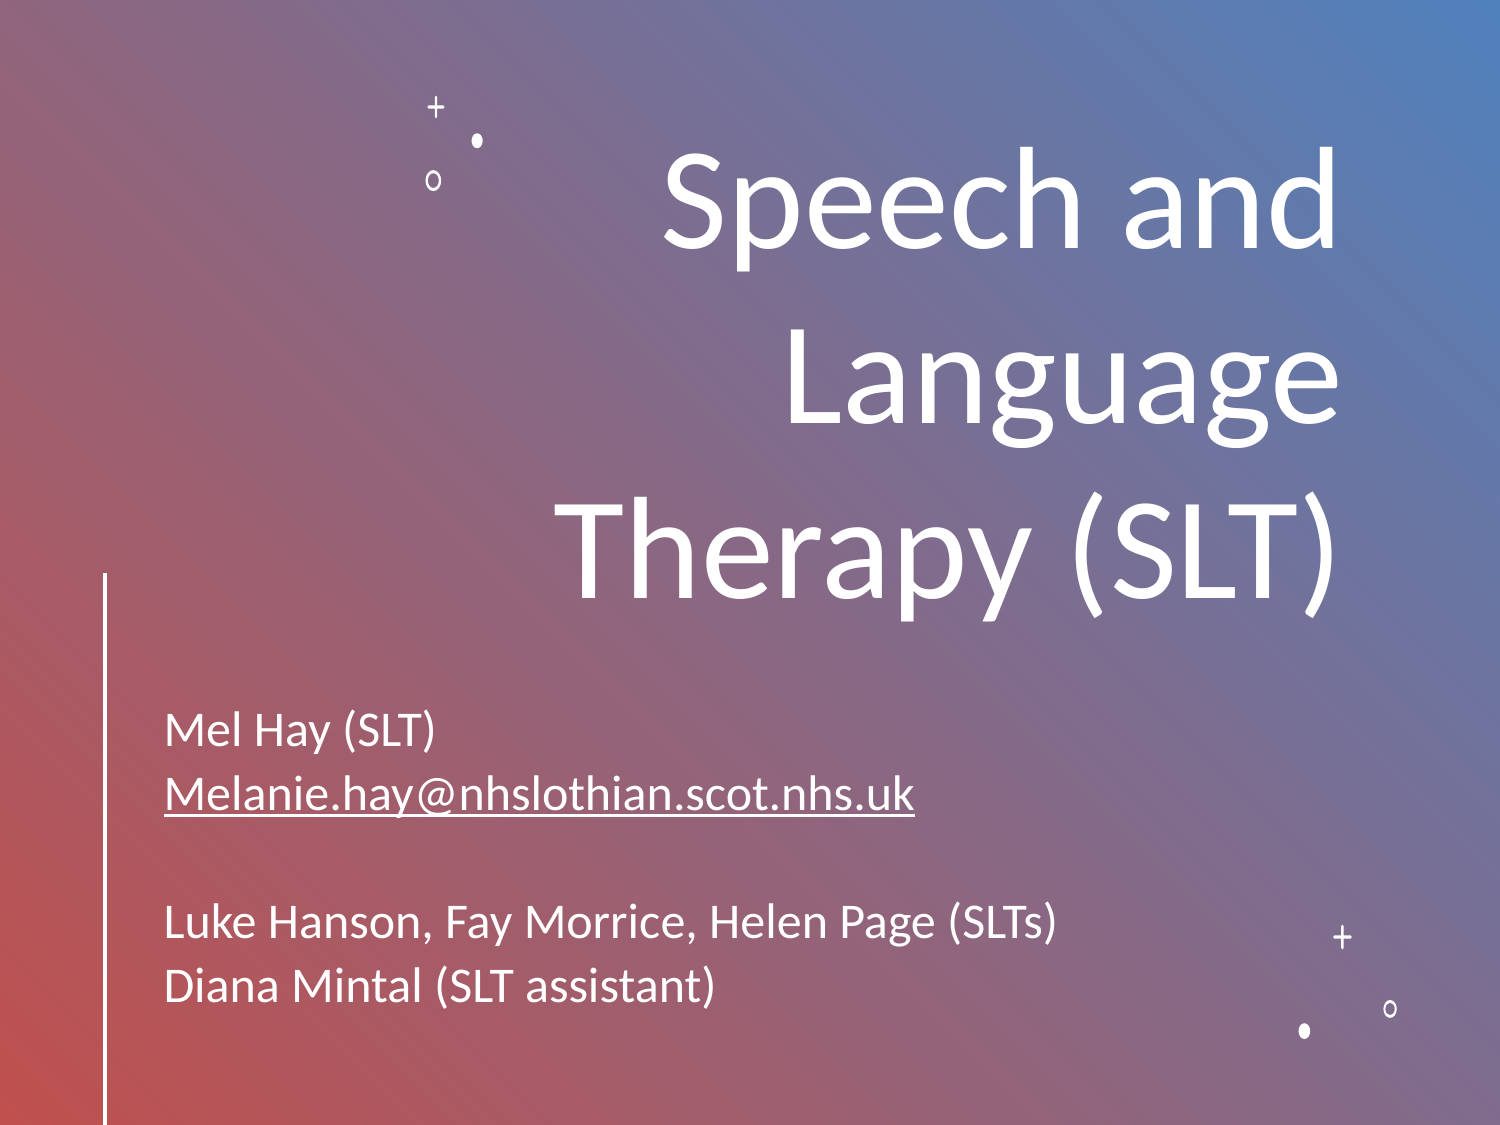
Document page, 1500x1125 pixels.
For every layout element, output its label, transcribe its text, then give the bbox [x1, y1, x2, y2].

title Speech and Language Therapy (SLT) [477, 95, 1359, 779]
text_box [1333, 924, 1352, 950]
text_box [1383, 1000, 1397, 1018]
text_box [425, 170, 442, 192]
text_box [0, 0, 1500, 1125]
text_box [471, 133, 483, 149]
text_box [1298, 1023, 1311, 1039]
text_box [427, 95, 445, 119]
subtitle Mel Hay (SLT) Melanie.hay@nhslothian.scot.nhs.uk Luke Hanson, Fay Morrice, Helen Page (SLTs) Diana Mintal (SLT assistant) [148, 695, 1205, 1063]
